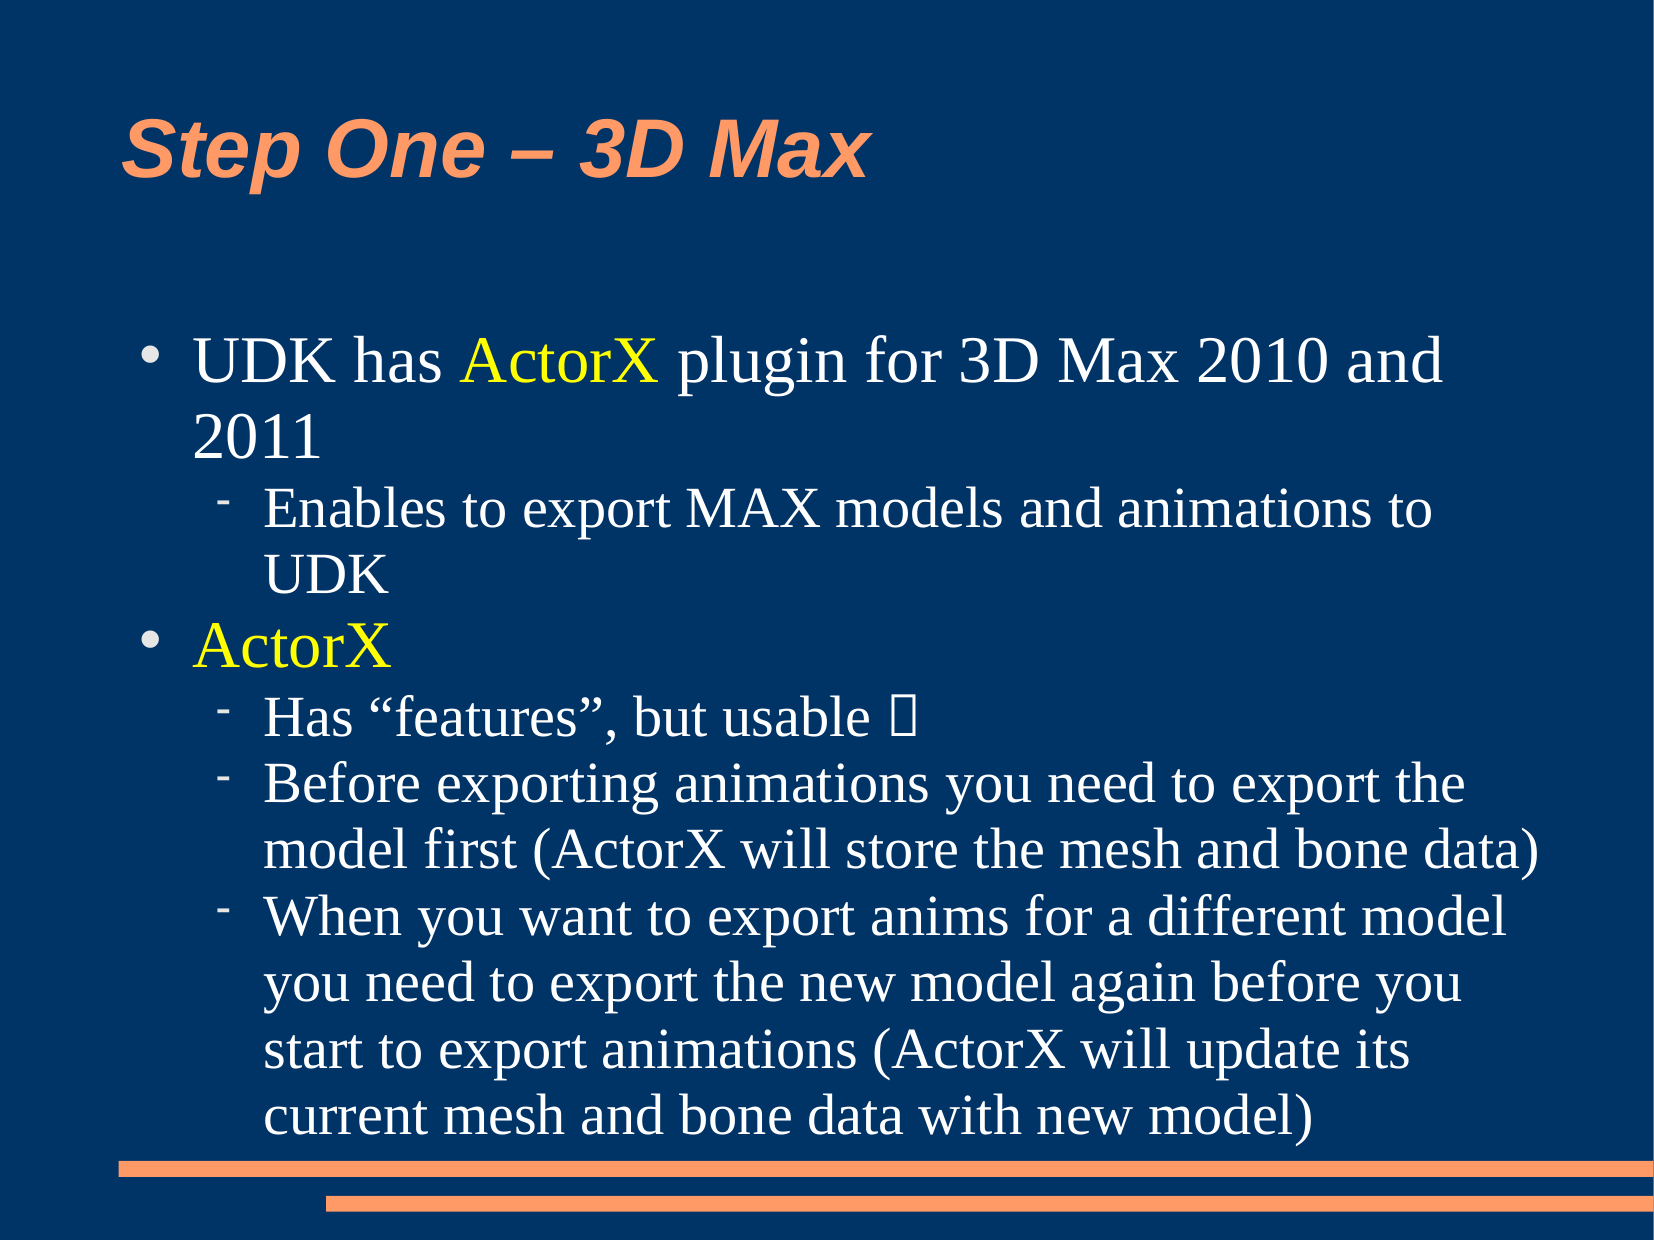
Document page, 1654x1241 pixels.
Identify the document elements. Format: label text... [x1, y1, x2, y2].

list UDK has ActorX plugin for 3D Max 2010 and 2011 Enables to export MAX models and animations to UDK ActorX Has “features”, but usable  Before exporting animations you need to export the model first (ActorX will store the mesh and bone data) When you want to export anims for a different model you need to export the new model again before you start to export animations (ActorX will update its current mesh and bone data with new model) [121, 321, 1561, 1118]
title Step One – 3D Max [121, 46, 1535, 254]
